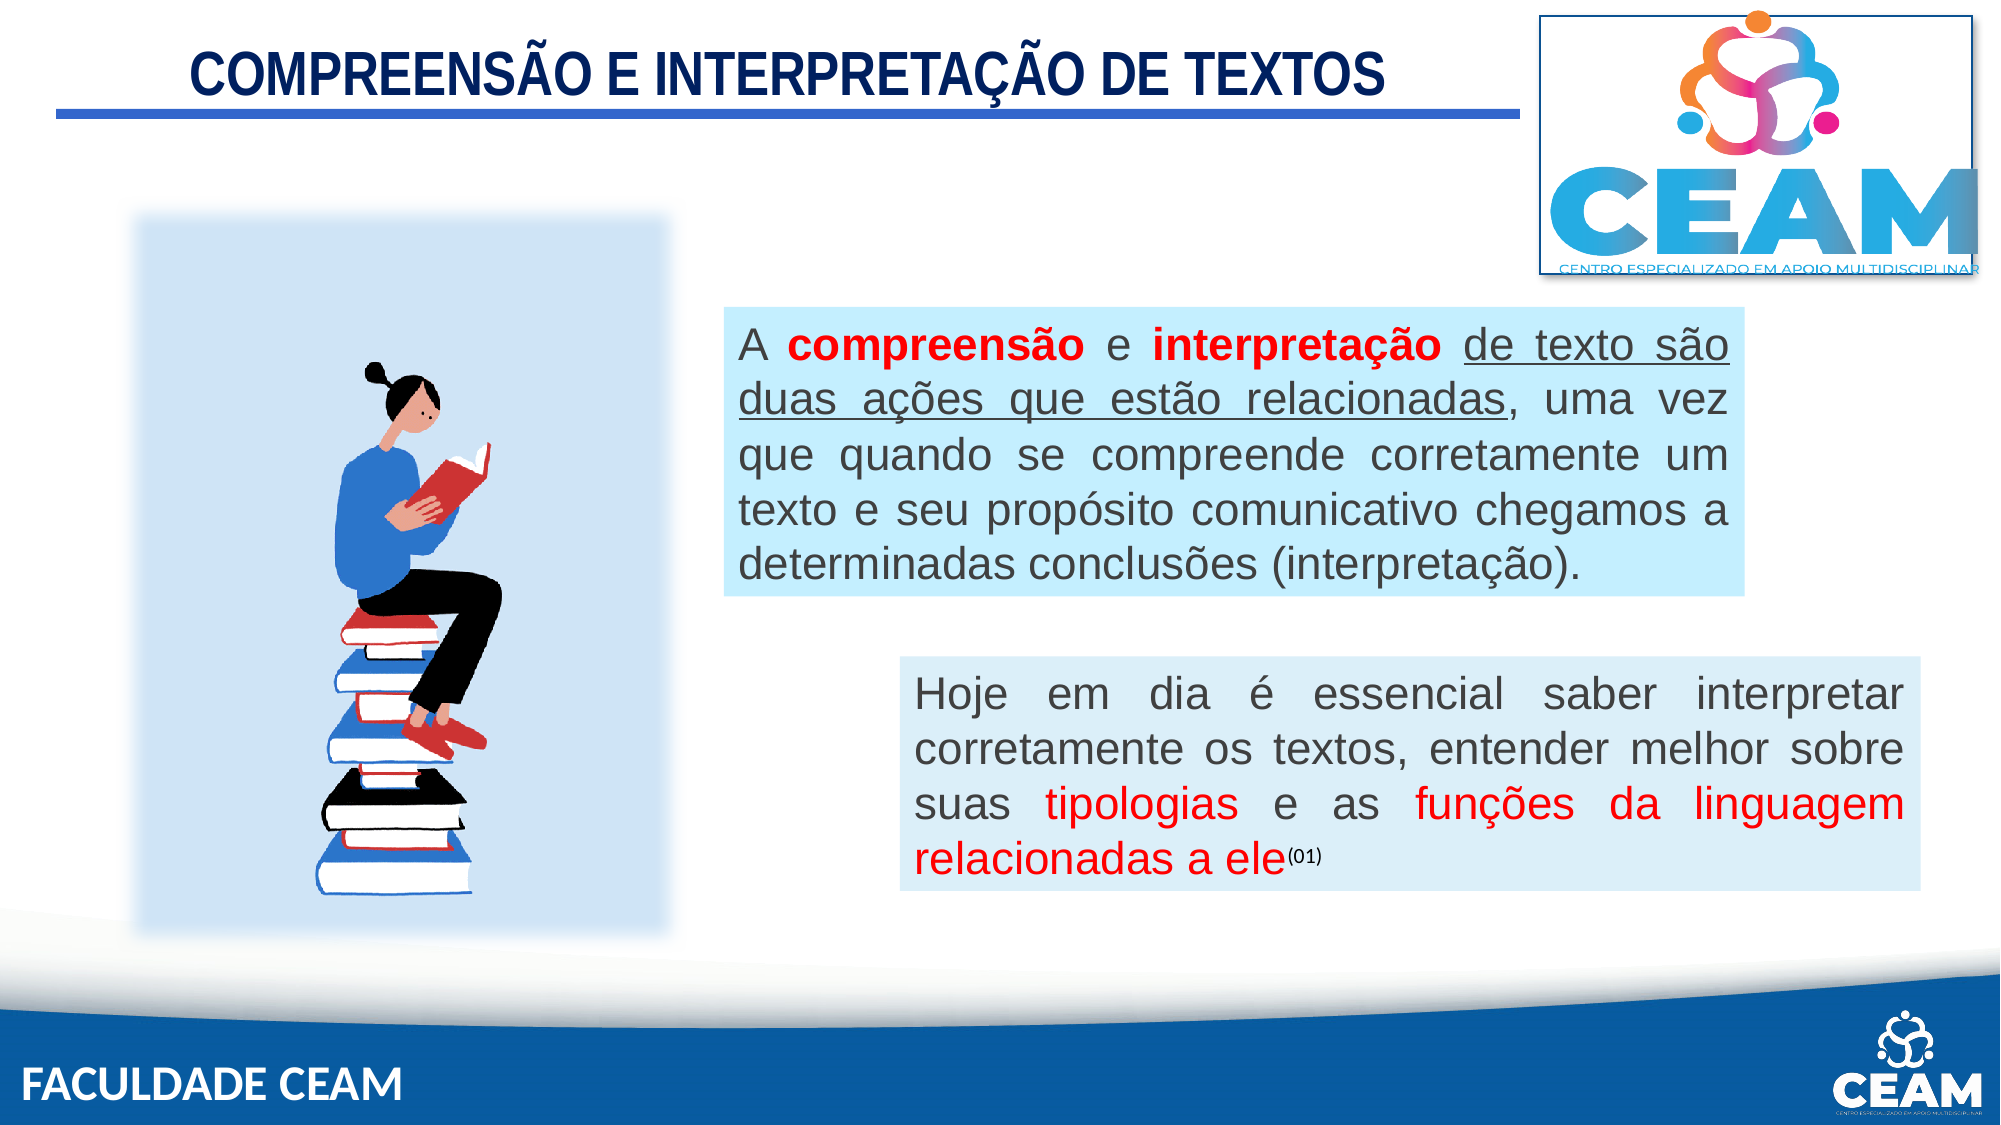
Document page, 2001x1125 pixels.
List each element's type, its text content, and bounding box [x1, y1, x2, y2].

text_box Hoje em dia é essencial saber interpretar corretamente os textos, entender melhor sobre suas tipologias e as funções da linguagem relacionadas a ele(01) [899, 656, 1921, 891]
text_box A compreensão e interpretação de texto são duas ações que estão relacionadas, uma vez que quando se compreende corretamente um texto e seu propósito comunicativo chegamos a determinadas conclusões (interpretação). [723, 306, 1745, 597]
text_box COMPREENSÃO E INTERPRETAÇÃO DE TEXTOS [57, 25, 1520, 108]
picture [0, 196, 2000, 1125]
text_box [55, 108, 1521, 120]
picture [1550, 10, 1979, 274]
